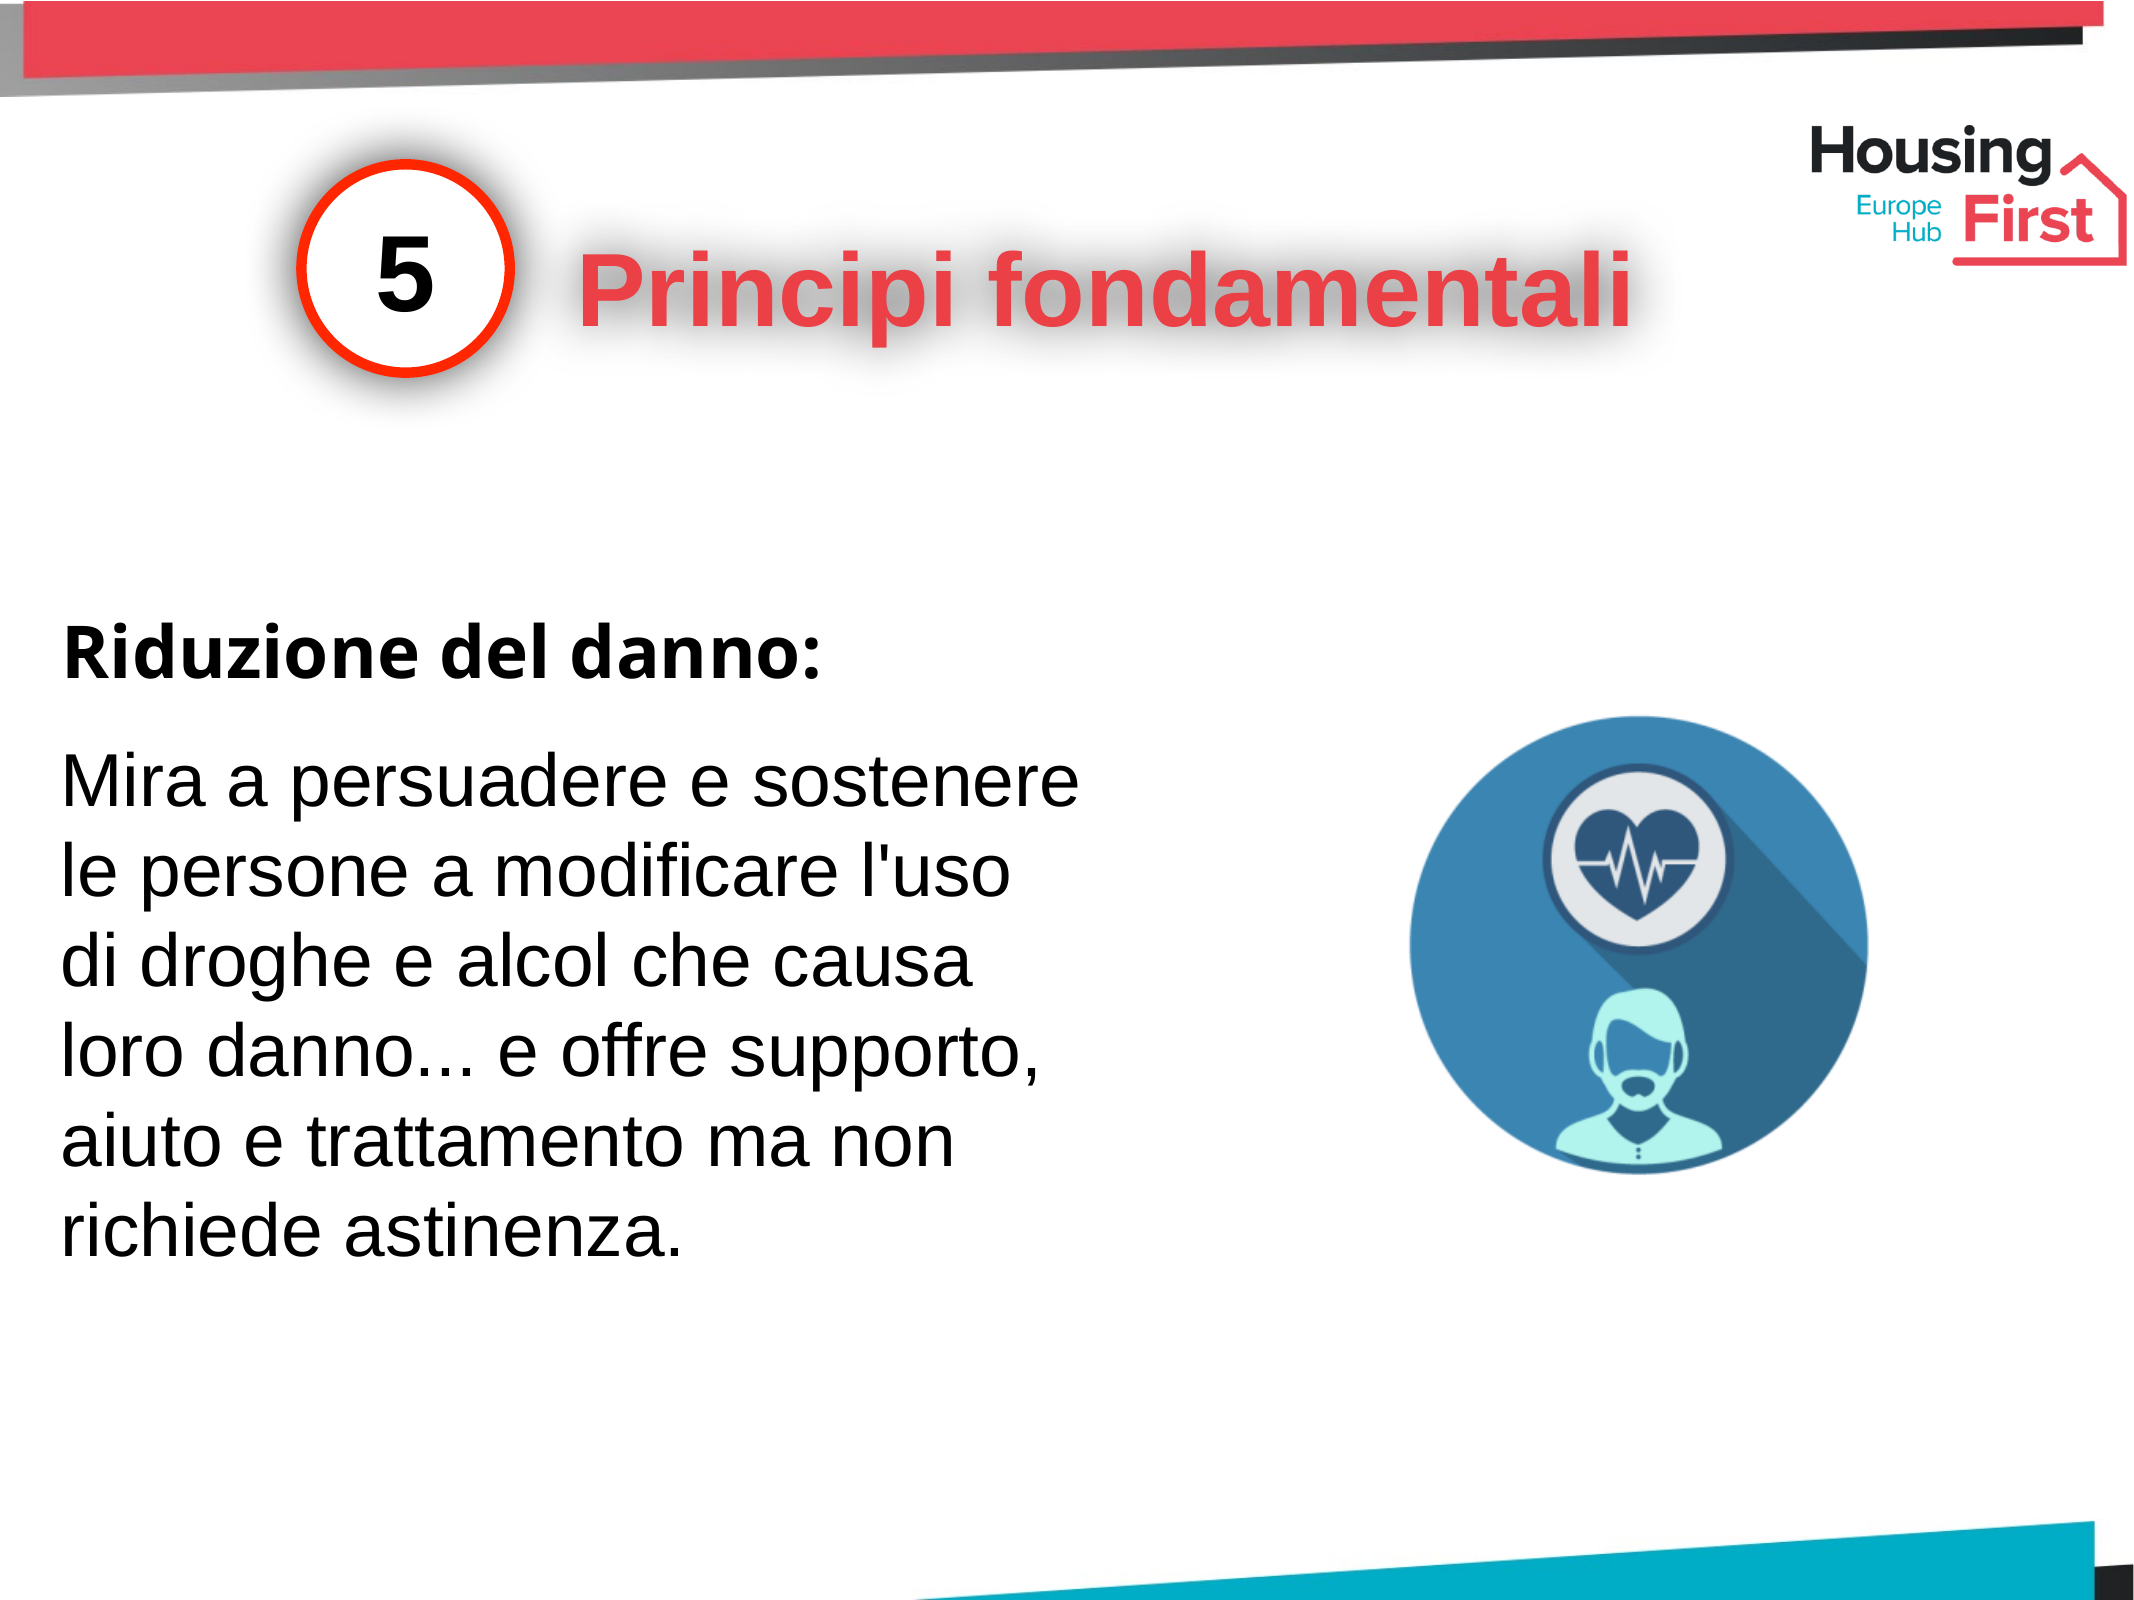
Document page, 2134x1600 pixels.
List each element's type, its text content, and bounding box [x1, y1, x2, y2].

text_box Riduzione del danno: [53, 597, 1142, 702]
picture [1283, 643, 1995, 1249]
picture [373, 1519, 2134, 1600]
title Principi fondamentali [543, 194, 1670, 374]
text_box 5 [301, 164, 510, 373]
picture [0, 1, 2134, 310]
text_box Mira a persuadere e sostenere le persone a modificare l'uso di droghe e alcol che causa loro danno... e offre supporto, aiuto e trattamento ma non richiede astinenza. [52, 723, 1098, 1280]
